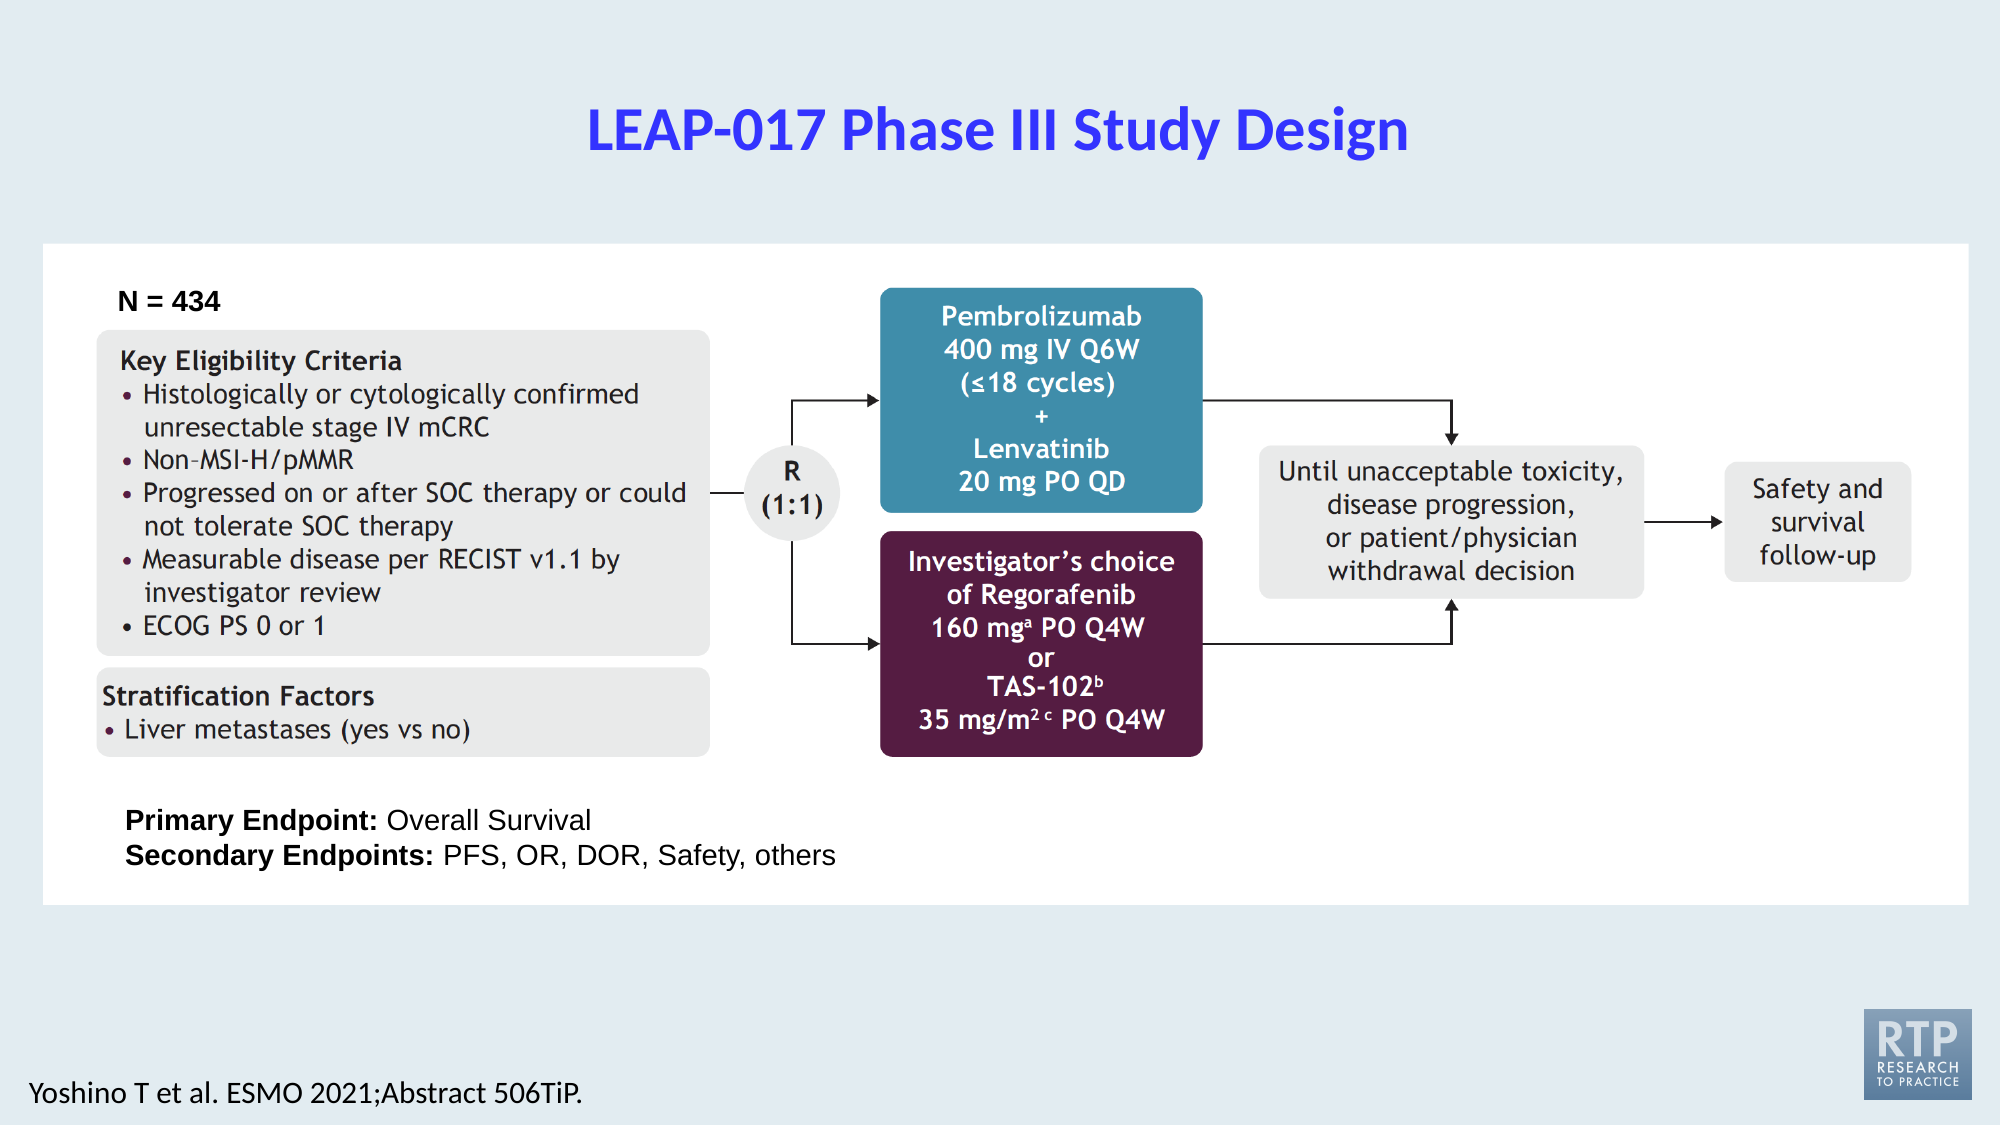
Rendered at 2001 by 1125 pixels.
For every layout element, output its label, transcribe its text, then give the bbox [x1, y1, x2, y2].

picture [54, 266, 1947, 788]
title LEAP-017 Phase III Study Design [149, 36, 1850, 225]
text_box Primary Endpoint: Overall Survival Secondary Endpoints: PFS, OR, DOR, Safety, others [110, 798, 852, 879]
text_box [43, 243, 1969, 905]
text_box Yoshino T et al. ESMO 2021;Abstract 506TiP. [13, 1064, 600, 1117]
